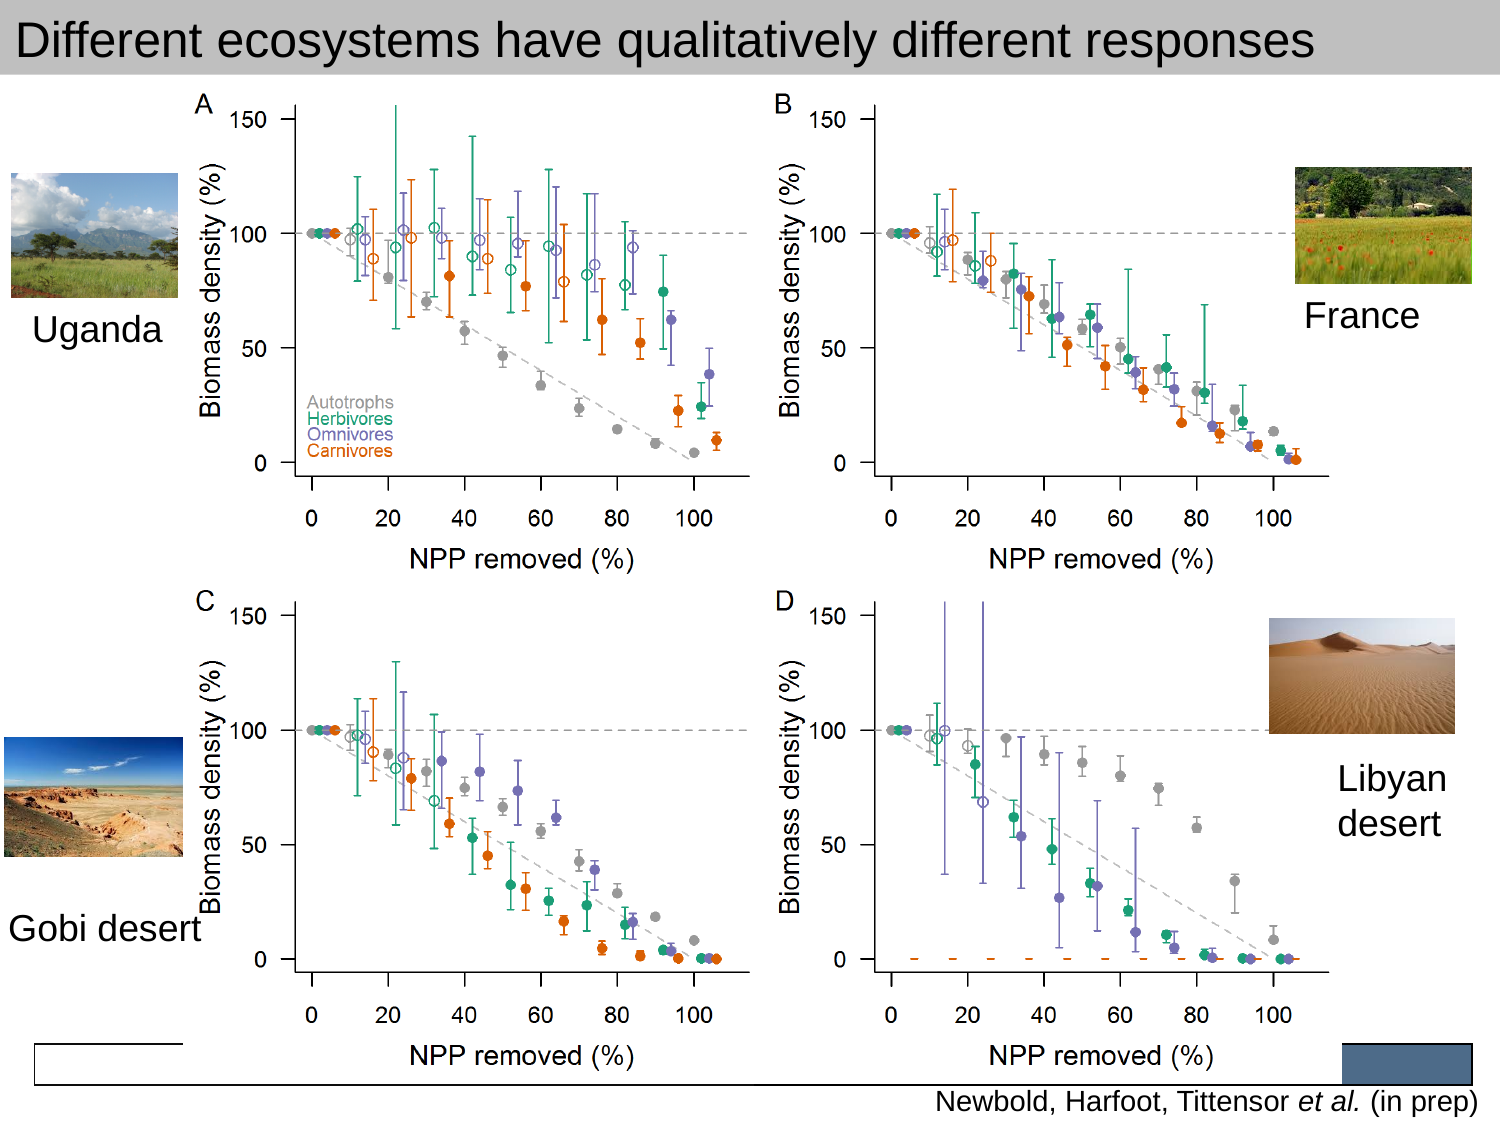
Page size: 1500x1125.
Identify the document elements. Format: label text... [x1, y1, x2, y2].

text_box Newbold, Harfoot, Tittensor et al. (in prep) [920, 1074, 1494, 1125]
text_box Gobi desert [0, 896, 183, 957]
text_box Different ecosystems have qualitatively different responses [0, 0, 1500, 75]
text_box Libyan desert [1342, 746, 1473, 852]
text_box Uganda [17, 298, 178, 358]
picture [4, 91, 1472, 1084]
picture [11, 173, 178, 298]
text_box France [1342, 284, 1436, 344]
